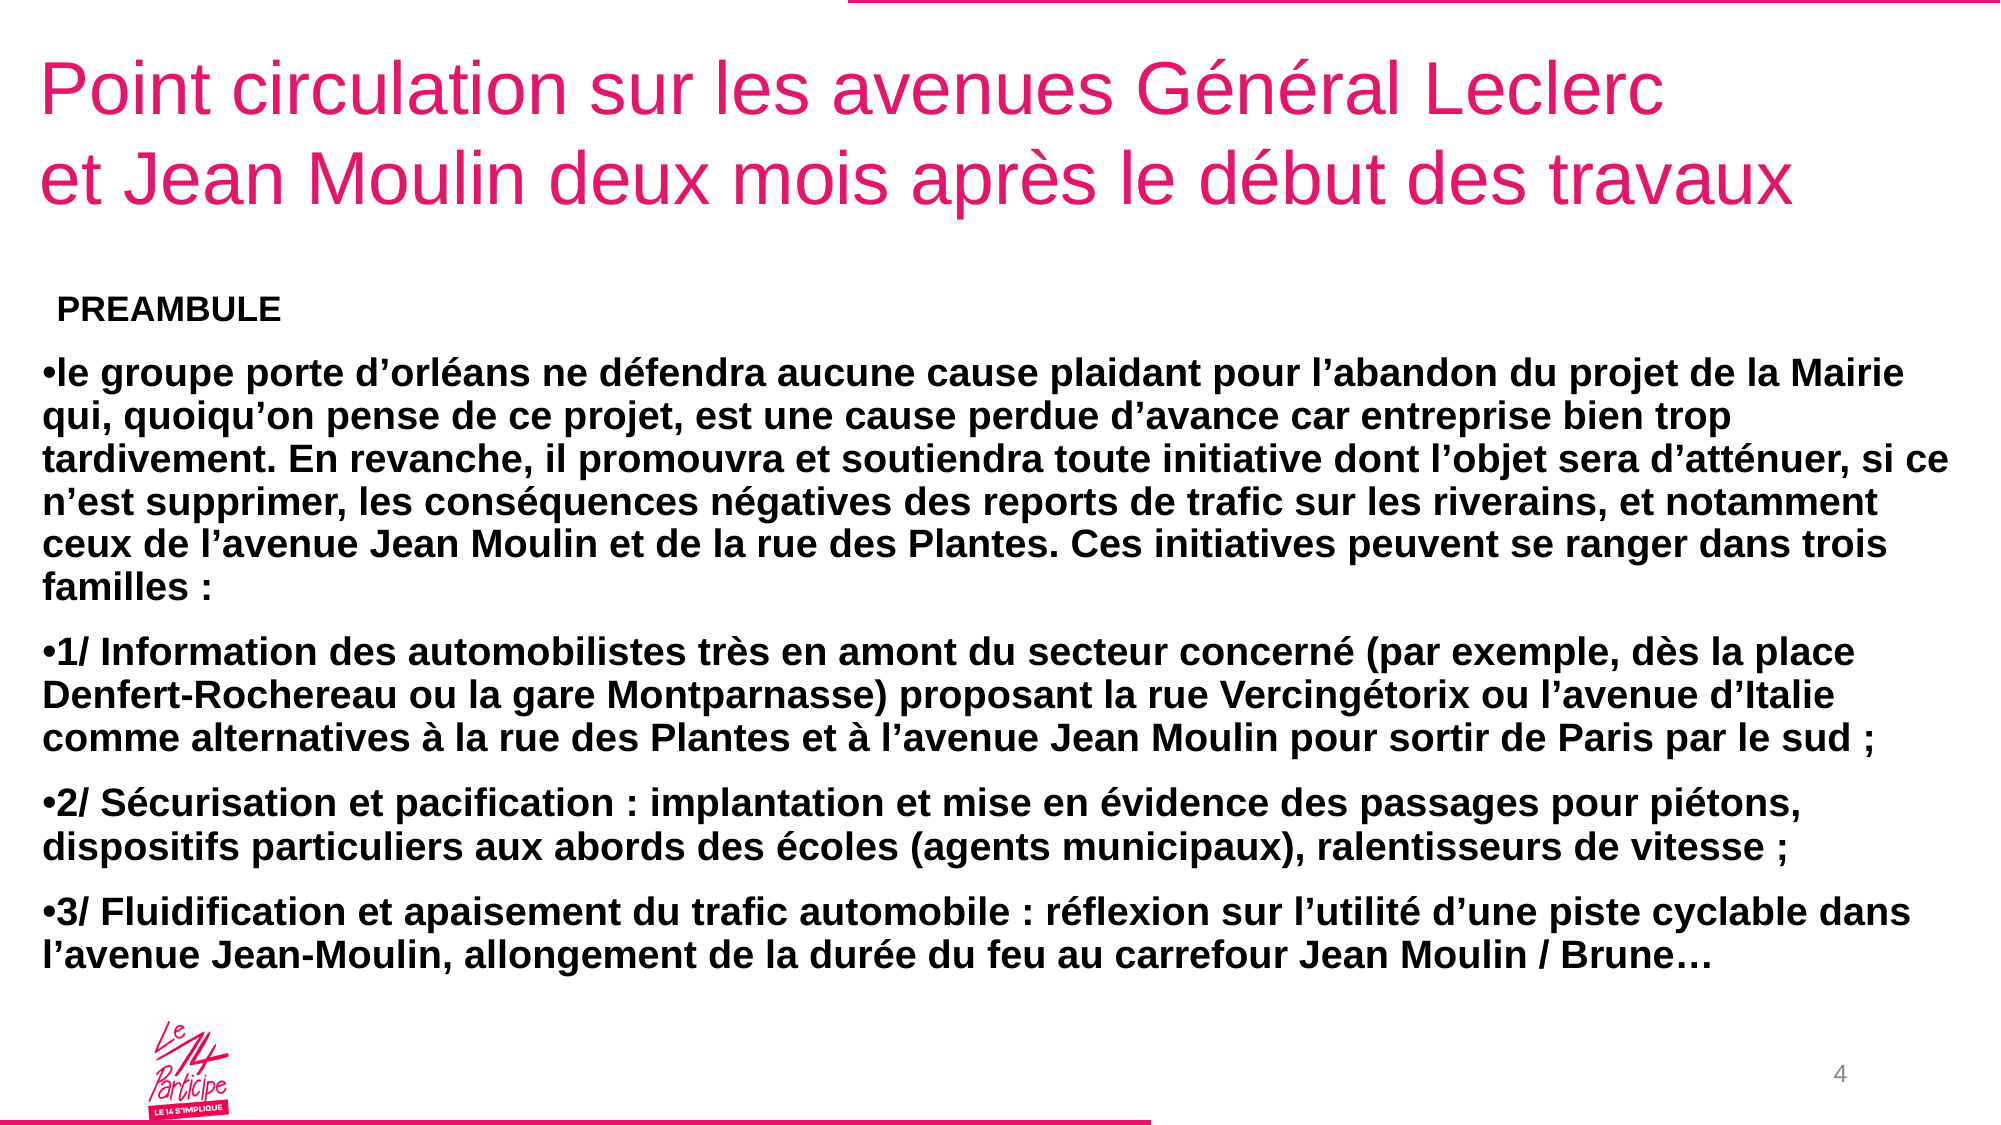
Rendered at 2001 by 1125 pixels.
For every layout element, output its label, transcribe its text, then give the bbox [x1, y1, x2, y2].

picture [148, 1021, 229, 1120]
slide_number 4 [1412, 1042, 1863, 1103]
text_box PREAMBULE •le groupe porte d’orléans ne défendra aucune cause plaidant pour l’abandon du projet de la Mairie qui, quoiqu’on pense de ce projet, est une cause perdue d’avance car entreprise bien trop tardivement. En revanche, il promouvra et soutiendra toute initiative dont l’objet sera d’atténuer, si ce n’est supprimer, les conséquences négatives des reports de trafic sur les riverains, et notamment ceux de l’avenue Jean Moulin et de la rue des Plantes. Ces initiatives peuvent se ranger dans trois familles : •1/ Information des automobilistes très en amont du secteur concerné (par exemple, dès la place Denfert-Rochereau ou la gare Montparnasse) proposant la rue Vercingétorix ou l’avenue d’Italie comme alternatives à la rue des Plantes et à l’avenue Jean Moulin pour sortir de Paris par le sud ; •2/ Sécurisation et pacification : implantation et mise en évidence des passages pour piétons, dispositifs particuliers aux abords des écoles (agents municipaux), ralentisseurs de vitesse ; •3/ Fluidification et apaisement du trafic automobile : réflexion sur l’utilité d’une piste cyclable dans l’avenue Jean-Moulin, allongement de la durée du feu au carrefour Jean Moulin / Brune… [24, 276, 1990, 993]
text_box Point circulation sur les avenues Général Leclerc et Jean Moulin deux mois après le début des travaux [24, 24, 1949, 235]
